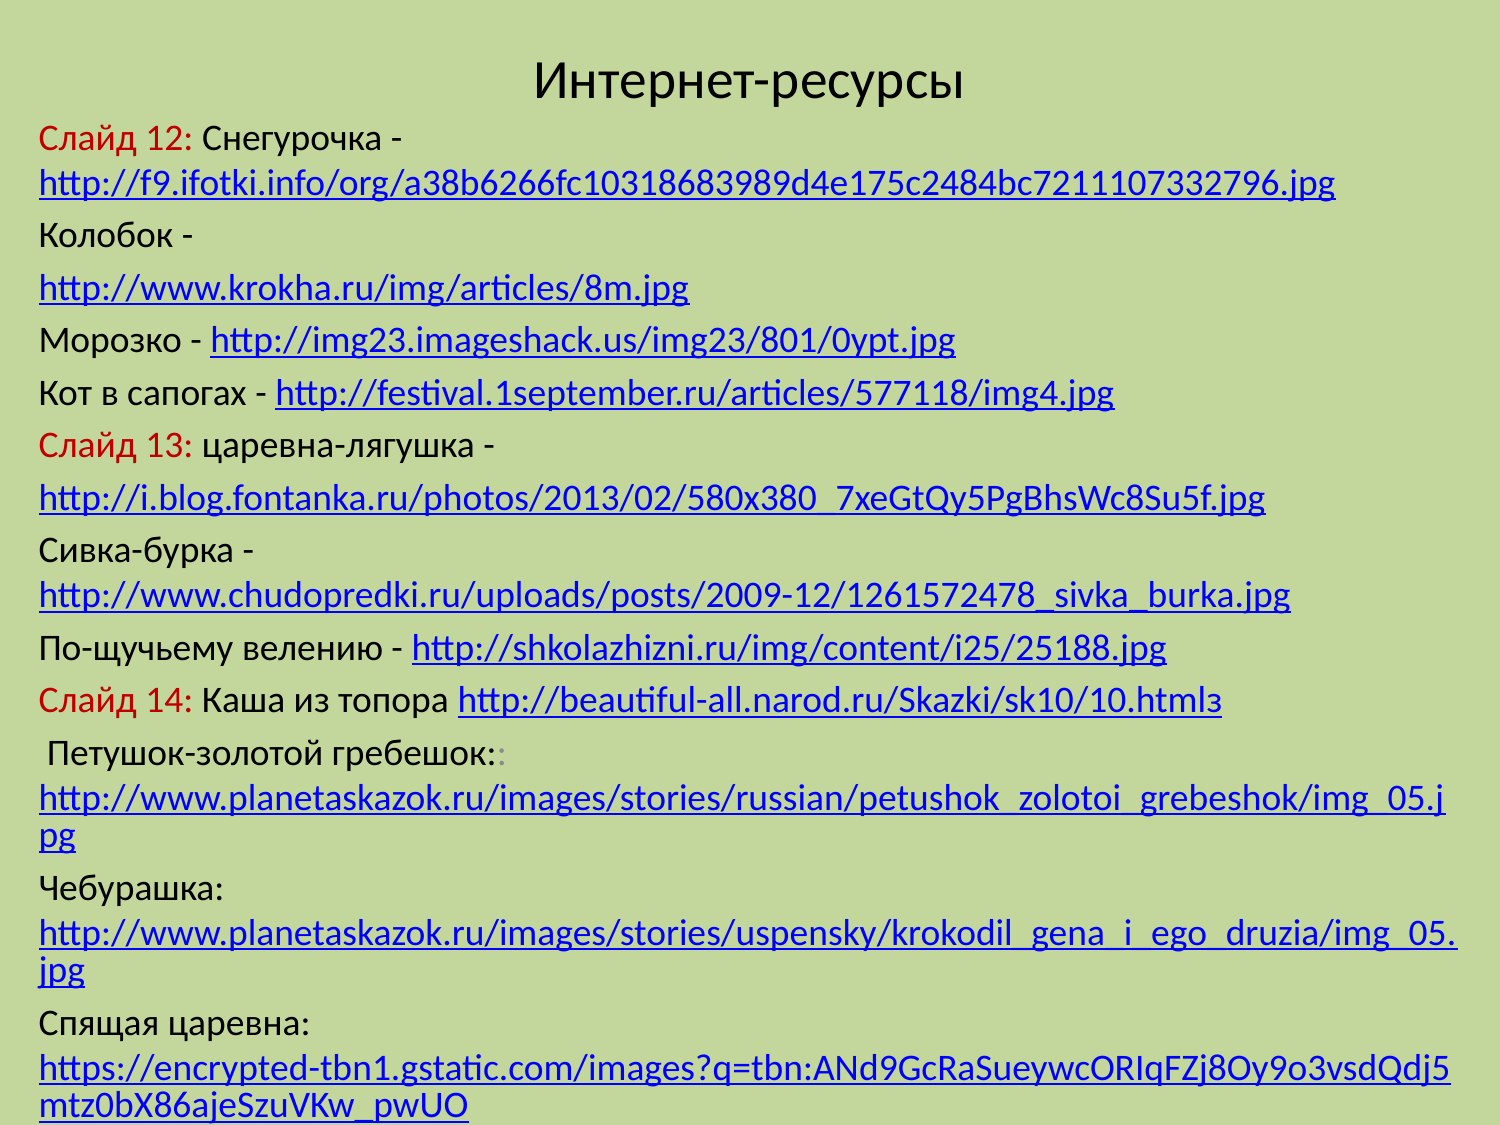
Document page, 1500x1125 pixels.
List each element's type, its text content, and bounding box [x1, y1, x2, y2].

title Интернет-ресурсы [112, 35, 1388, 105]
subtitle Слайд 12: Снегурочка - http://f9.ifotki.info/org/a38b6266fc10318683989d4e175c2484bc7211107332796.jpg Колобок - http://www.krokha.ru/img/articles/8m.jpg Морозко - http://img23.imageshack.us/img23/801/0ypt.jpg Кот в сапогах - http://festival.1september.ru/articles/577118/img4.jpg Слайд 13: царевна-лягушка - http://i.blog.fontanka.ru/photos/2013/02/580x380_7xeGtQy5PgBhsWc8Su5f.jpg Сивка-бурка - http://www.chudopredki.ru/uploads/posts/2009-12/1261572478_sivka_burka.jpg По-щучьему велению - http://shkolazhizni.ru/img/content/i25/25188.jpg Слайд 14: Каша из топора http://beautiful-all.narod.ru/Skazki/sk10/10.htmlз Петушок-золотой гребешок:: http://www.planetaskazok.ru/images/stories/russian/petushok_zolotoi_grebeshok/img_05.jpg Чебурашка: http://www.planetaskazok.ru/images/stories/uspensky/krokodil_gena_i_ego_druzia/img_05.jpg Спящая царевна: https://encrypted-tbn1.gstatic.com/images?q=tbn:ANd9GcRaSueywcORIqFZj8Oy9o3vsdQdj5mtz0bX86ajeSzuVKw_pwUO [23, 105, 1477, 1102]
